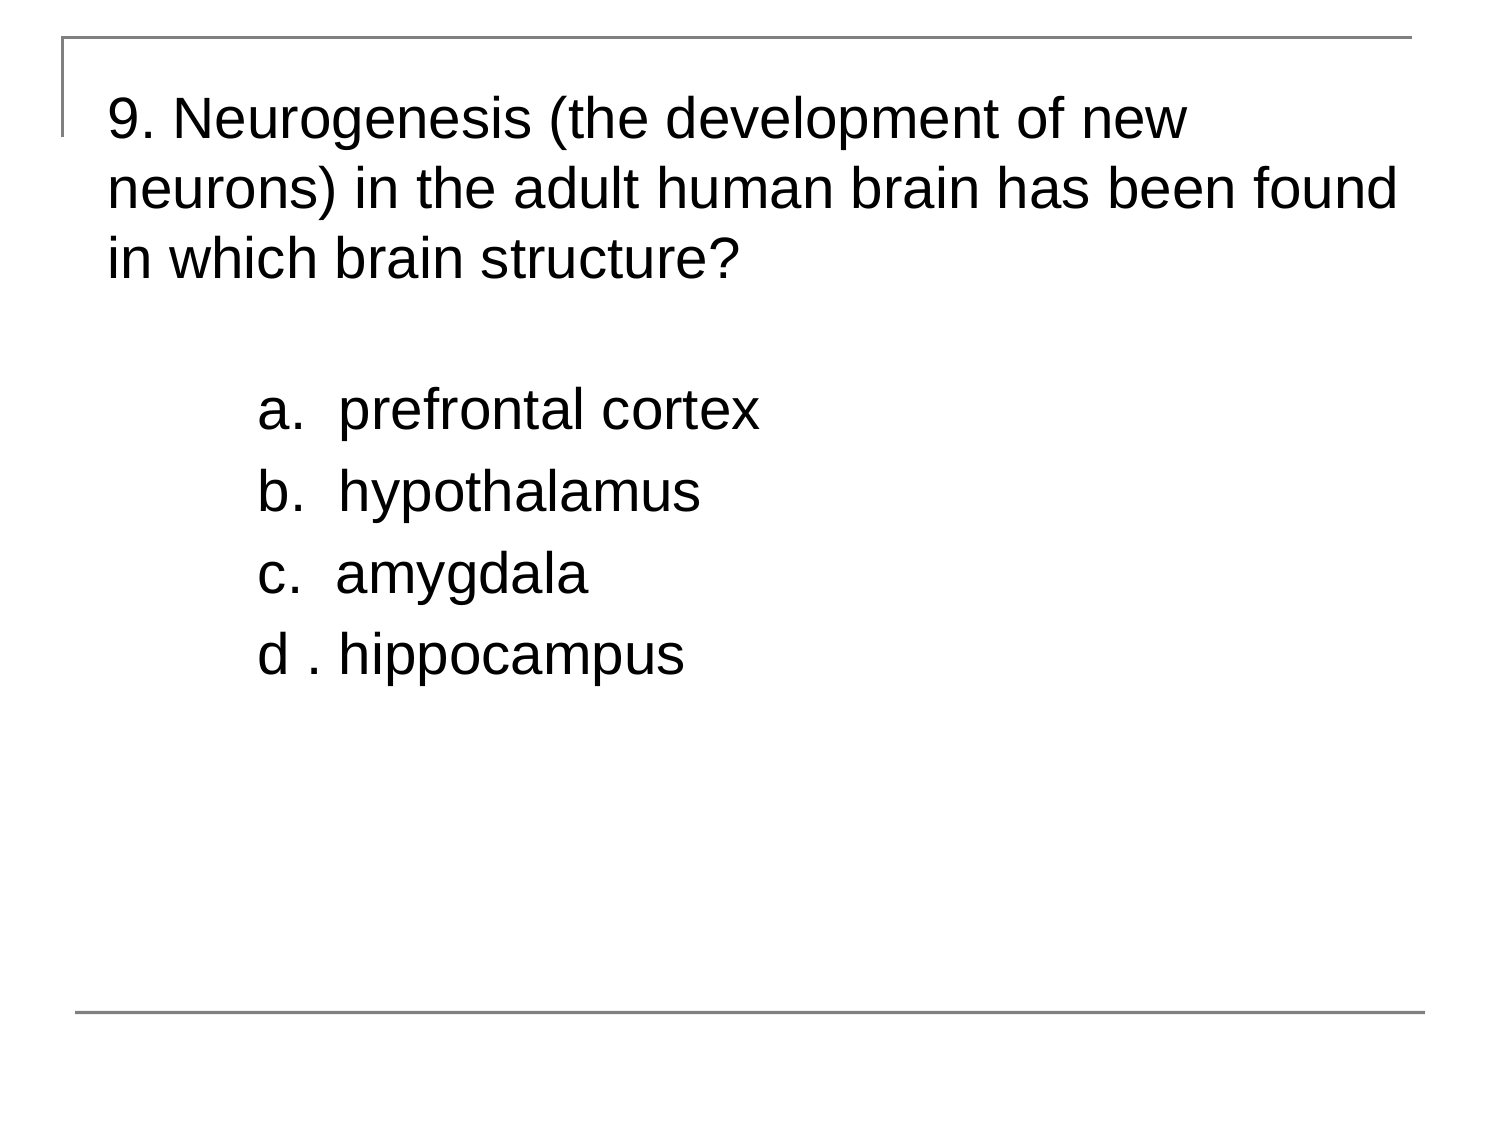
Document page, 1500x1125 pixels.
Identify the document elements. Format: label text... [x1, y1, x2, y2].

list 9. Neurogenesis (the development of new neurons) in the adult human brain has been found in which brain structure? a. prefrontal cortex b. hypothalamus c. amygdala d . hippocampus [92, 73, 1443, 817]
